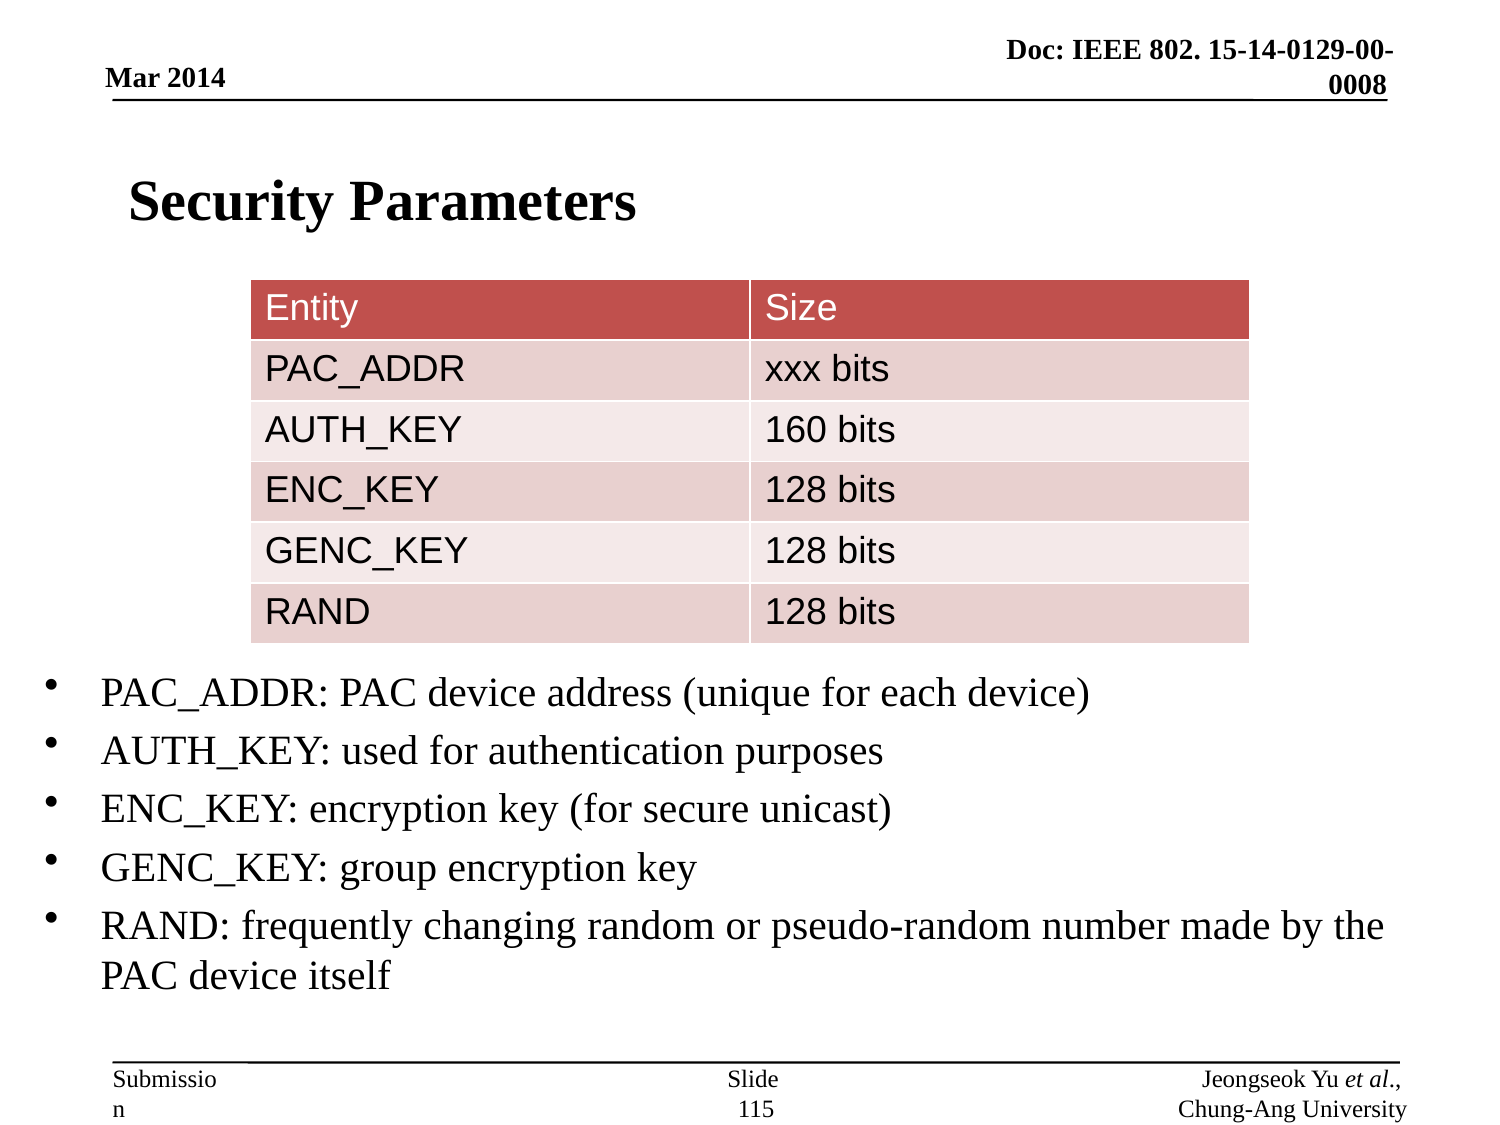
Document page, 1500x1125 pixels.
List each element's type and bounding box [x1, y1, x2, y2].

title [112, 125, 1388, 269]
slide_number [712, 1061, 800, 1093]
text_box [29, 656, 1471, 1035]
